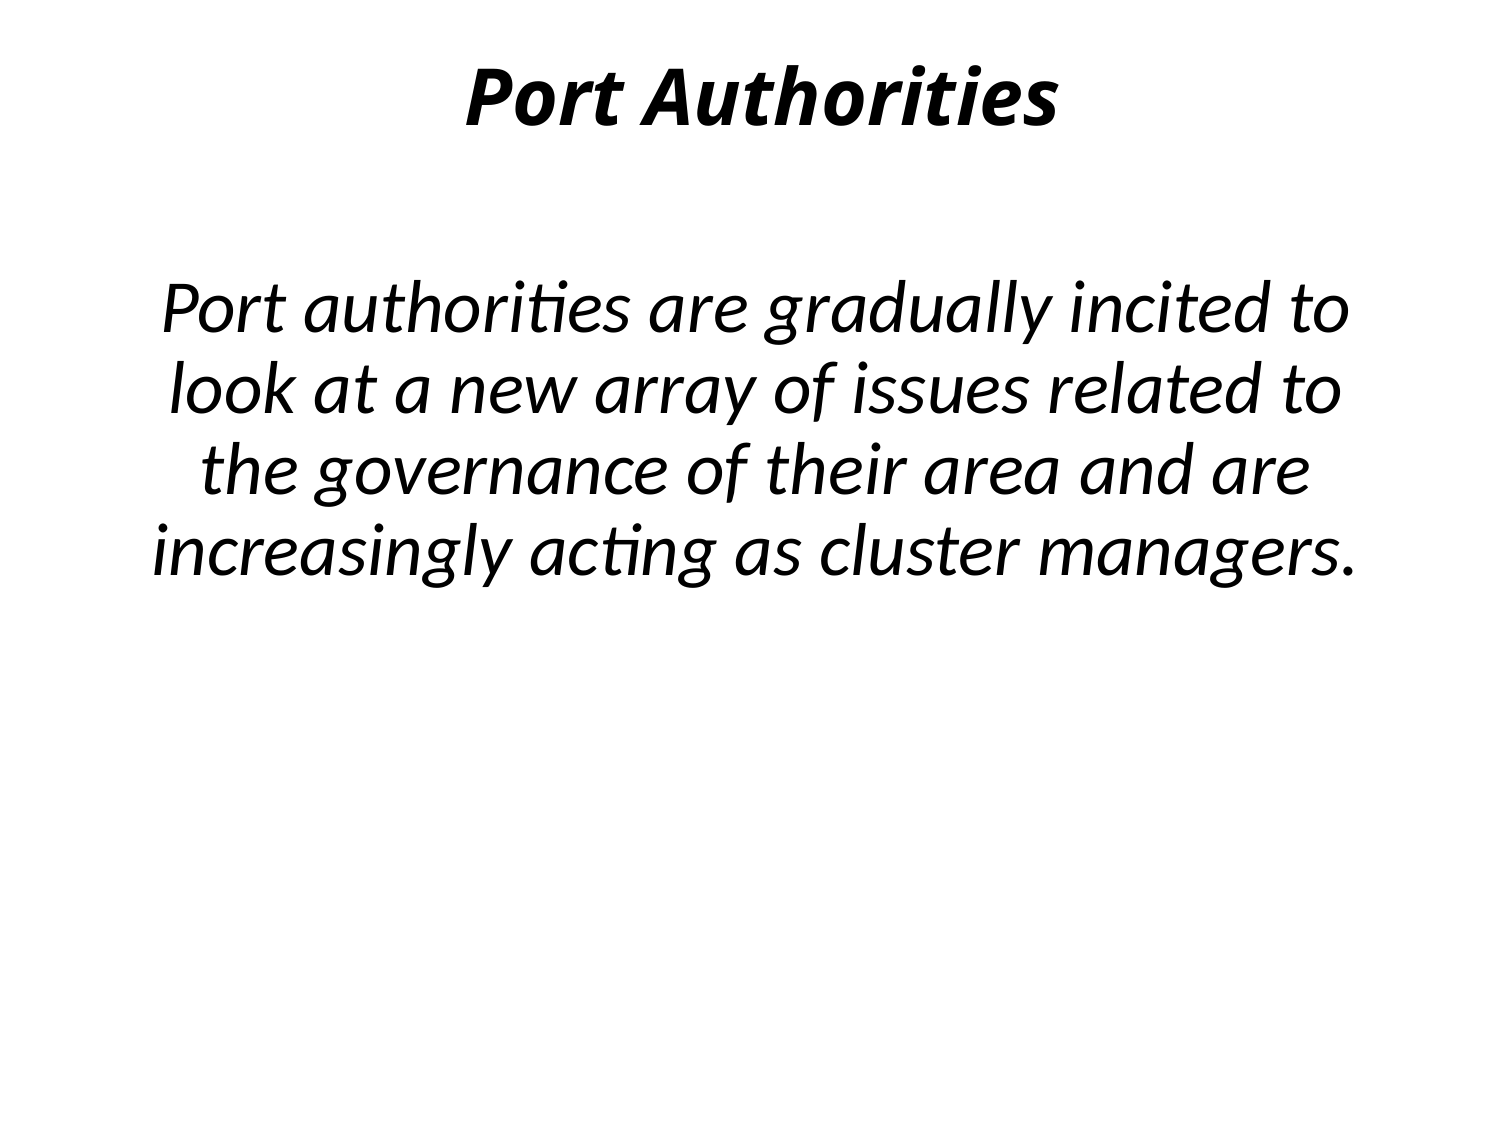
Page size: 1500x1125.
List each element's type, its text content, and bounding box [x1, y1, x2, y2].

title Port Authorities [125, 50, 1400, 150]
subtitle Port authorities are gradually incited to look at a new array of issues related to the governance of their area and are increasingly acting as cluster managers. [125, 200, 1388, 1013]
